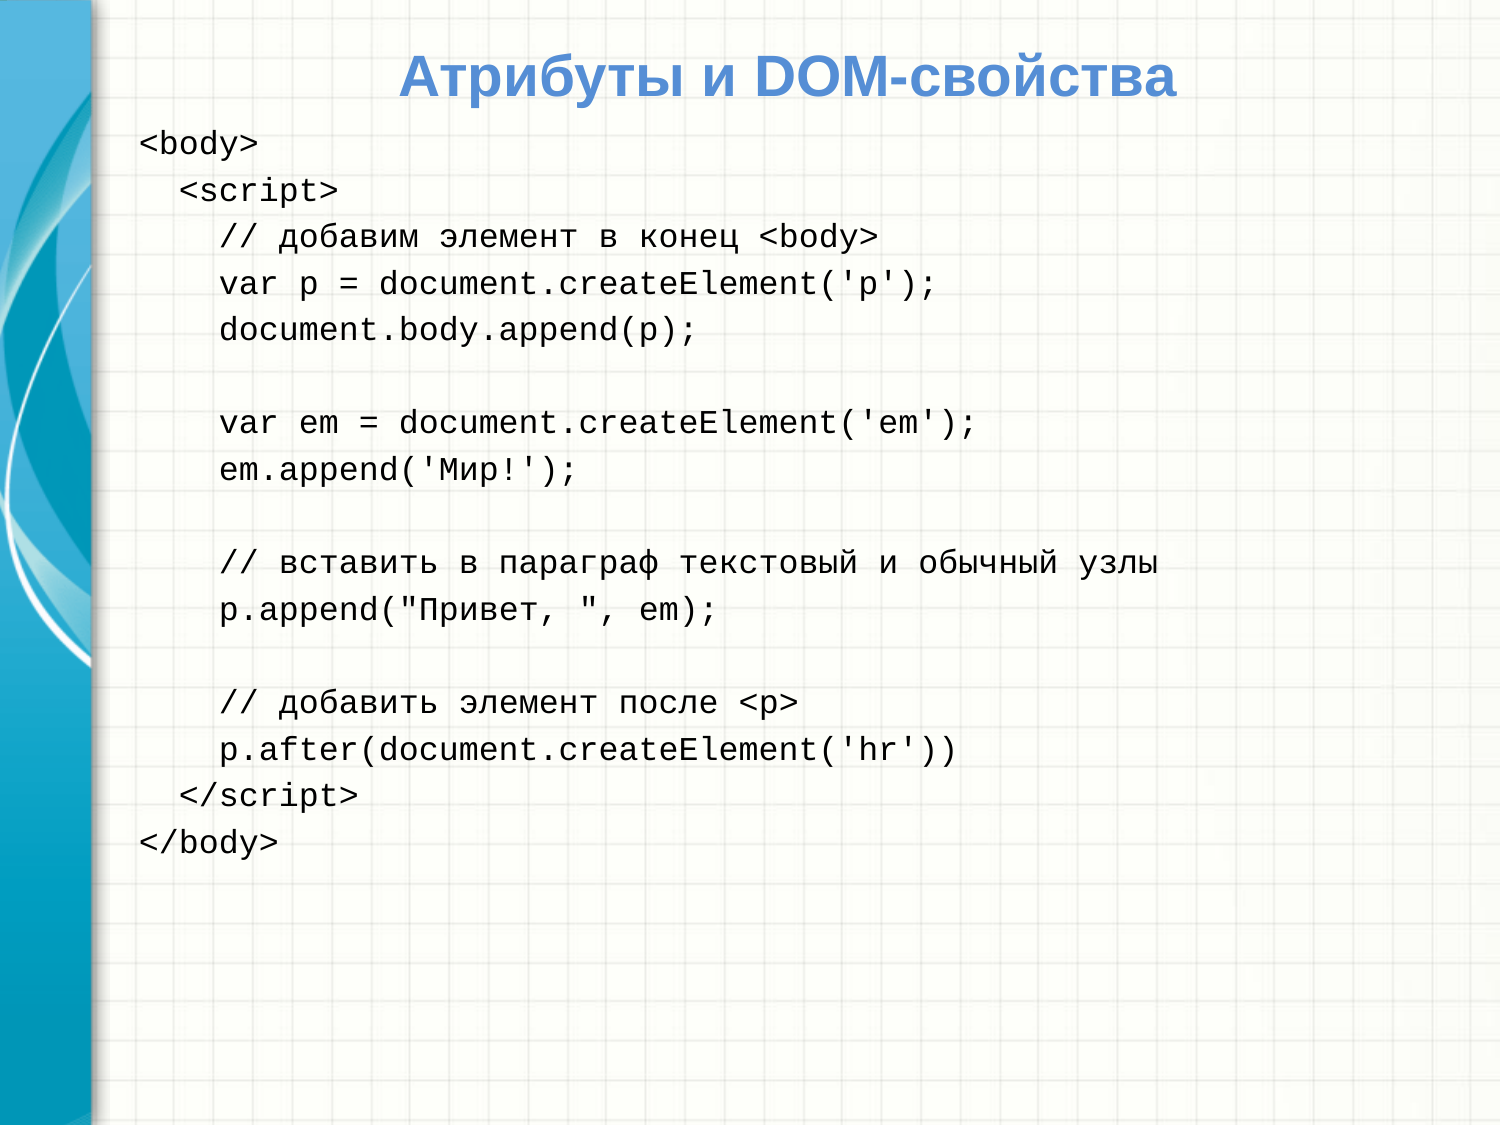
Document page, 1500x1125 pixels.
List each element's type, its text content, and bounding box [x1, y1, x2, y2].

picture [0, 0, 1500, 1125]
title Атрибуты и DOM-свойства [125, 44, 1450, 102]
list <body> <script> // добавим элемент в конец <body> var p = document.createElement('p'); document.body.append(p); var em = document.createElement('em'); em.append('Мир!'); // вставить в параграф текстовый и обычный узлы p.append("Привет, ", em); // добавить элемент после <p> p.after(document.createElement('hr')) </script> </body> [123, 113, 1471, 1059]
